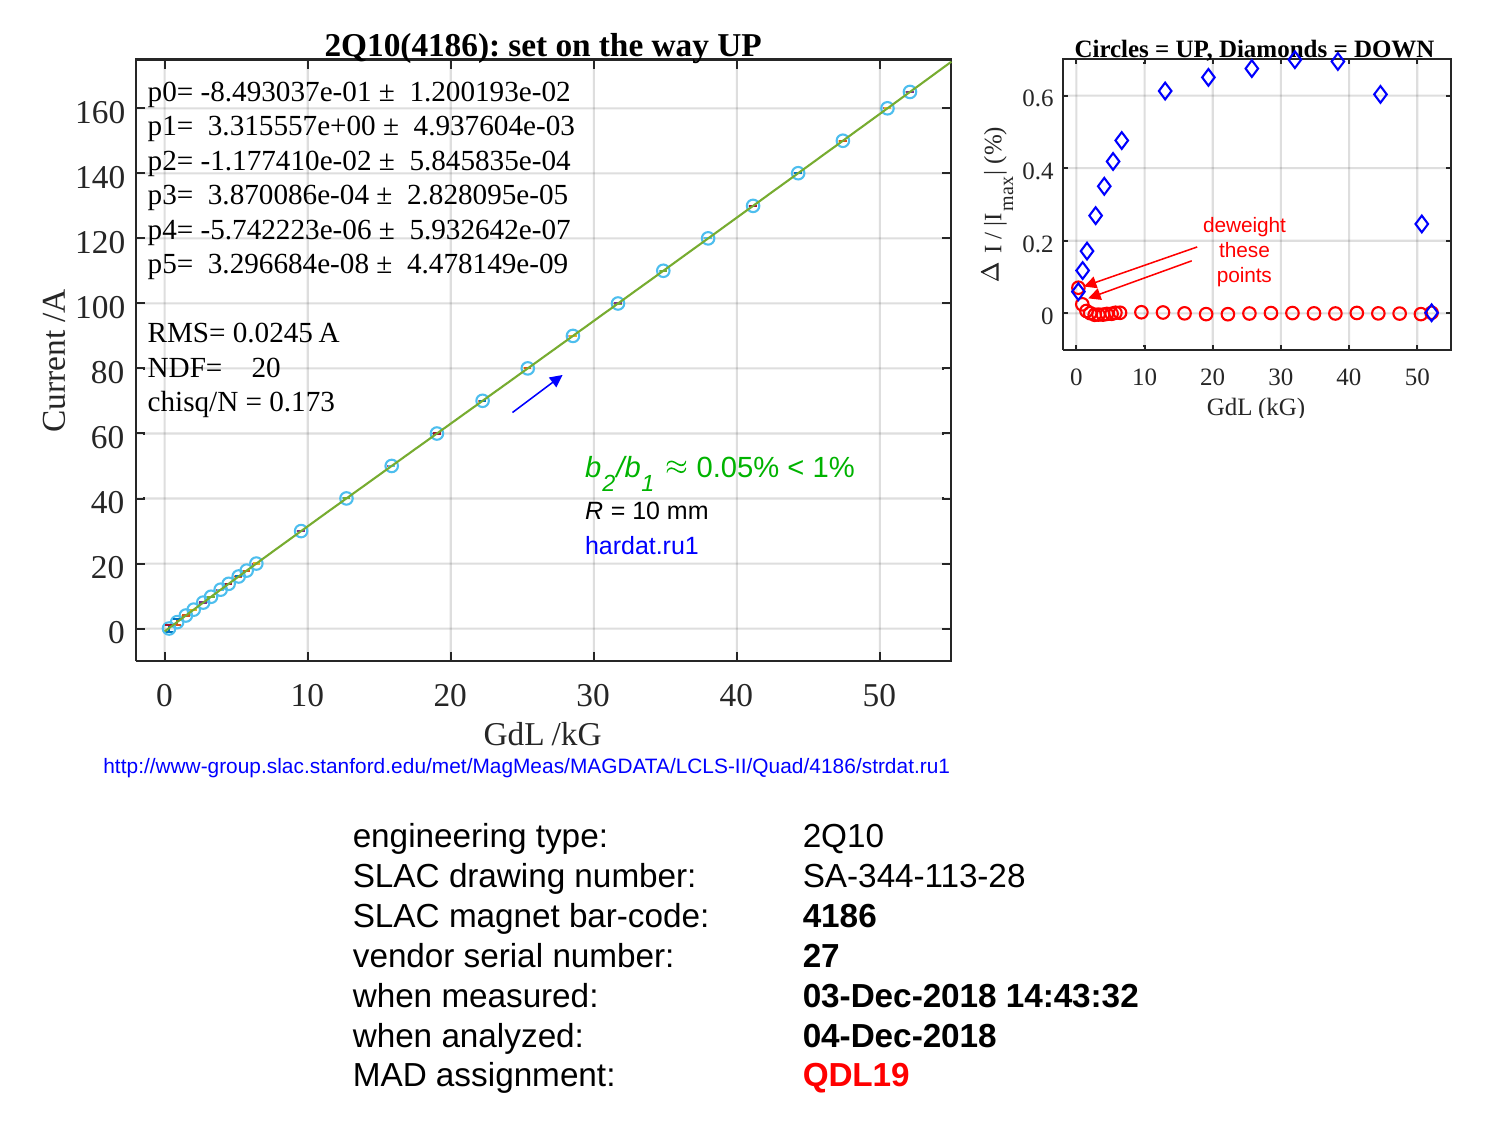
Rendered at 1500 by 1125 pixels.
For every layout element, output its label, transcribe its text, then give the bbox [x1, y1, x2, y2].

text_box engineering type: 2Q10 SLAC drawing number: SA-344-113-28 SLAC magnet bar-code: 4186 vendor serial number: 27 when measured: 03-Dec-2018 14:43:32 when analyzed: 04-Dec-2018 MAD assignment: QDL19 [338, 806, 1155, 1101]
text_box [1086, 240, 1195, 261]
picture [0, 0, 1500, 789]
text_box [1088, 260, 1192, 299]
